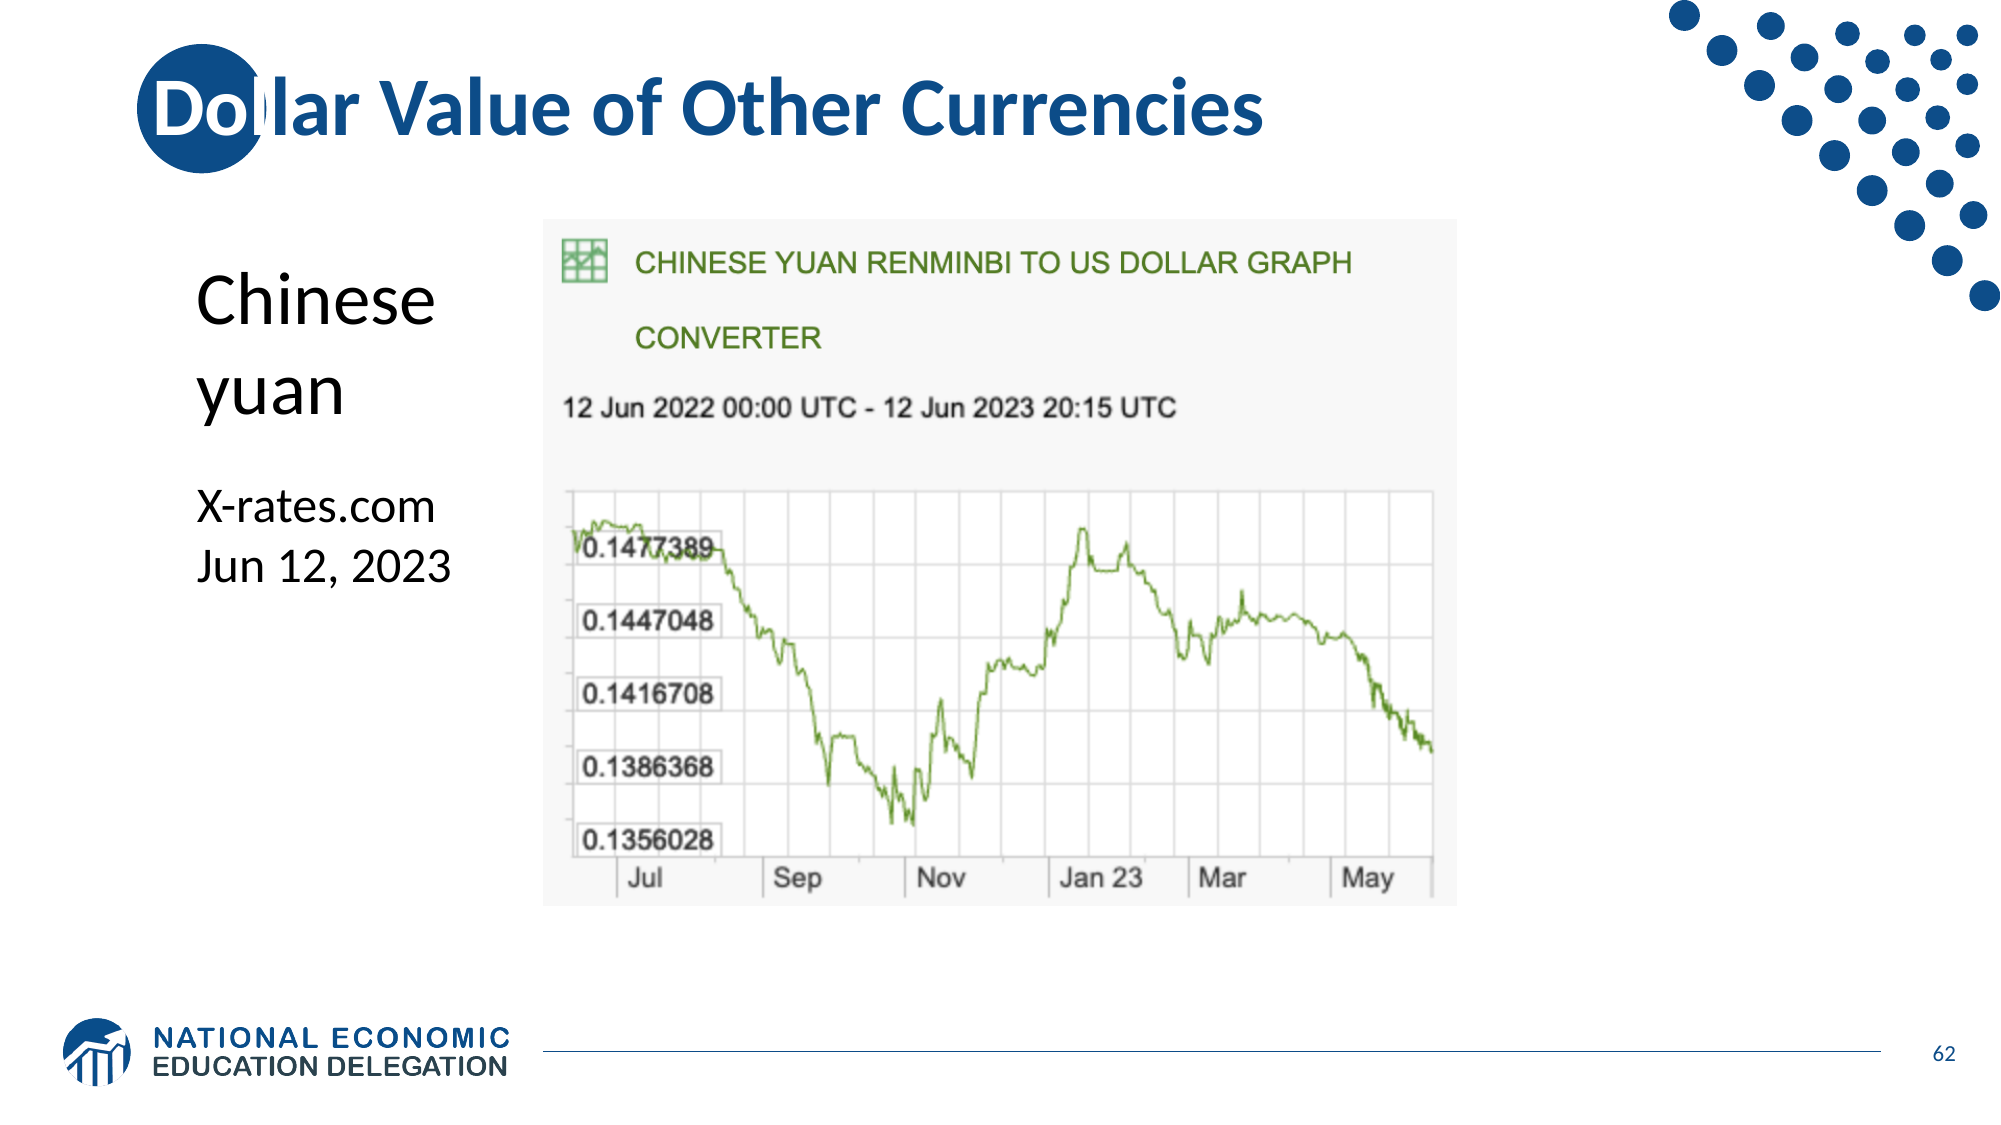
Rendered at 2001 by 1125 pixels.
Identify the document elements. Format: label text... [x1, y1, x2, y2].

picture [55, 1013, 520, 1091]
slide_number 62 [1521, 1022, 1972, 1082]
text_box X-rates.com Jun 12, 2023 [182, 464, 505, 600]
title Dollar Value of Other Currencies [137, 0, 1863, 218]
picture [543, 219, 1457, 906]
text_box Chinese yuan [182, 242, 505, 438]
